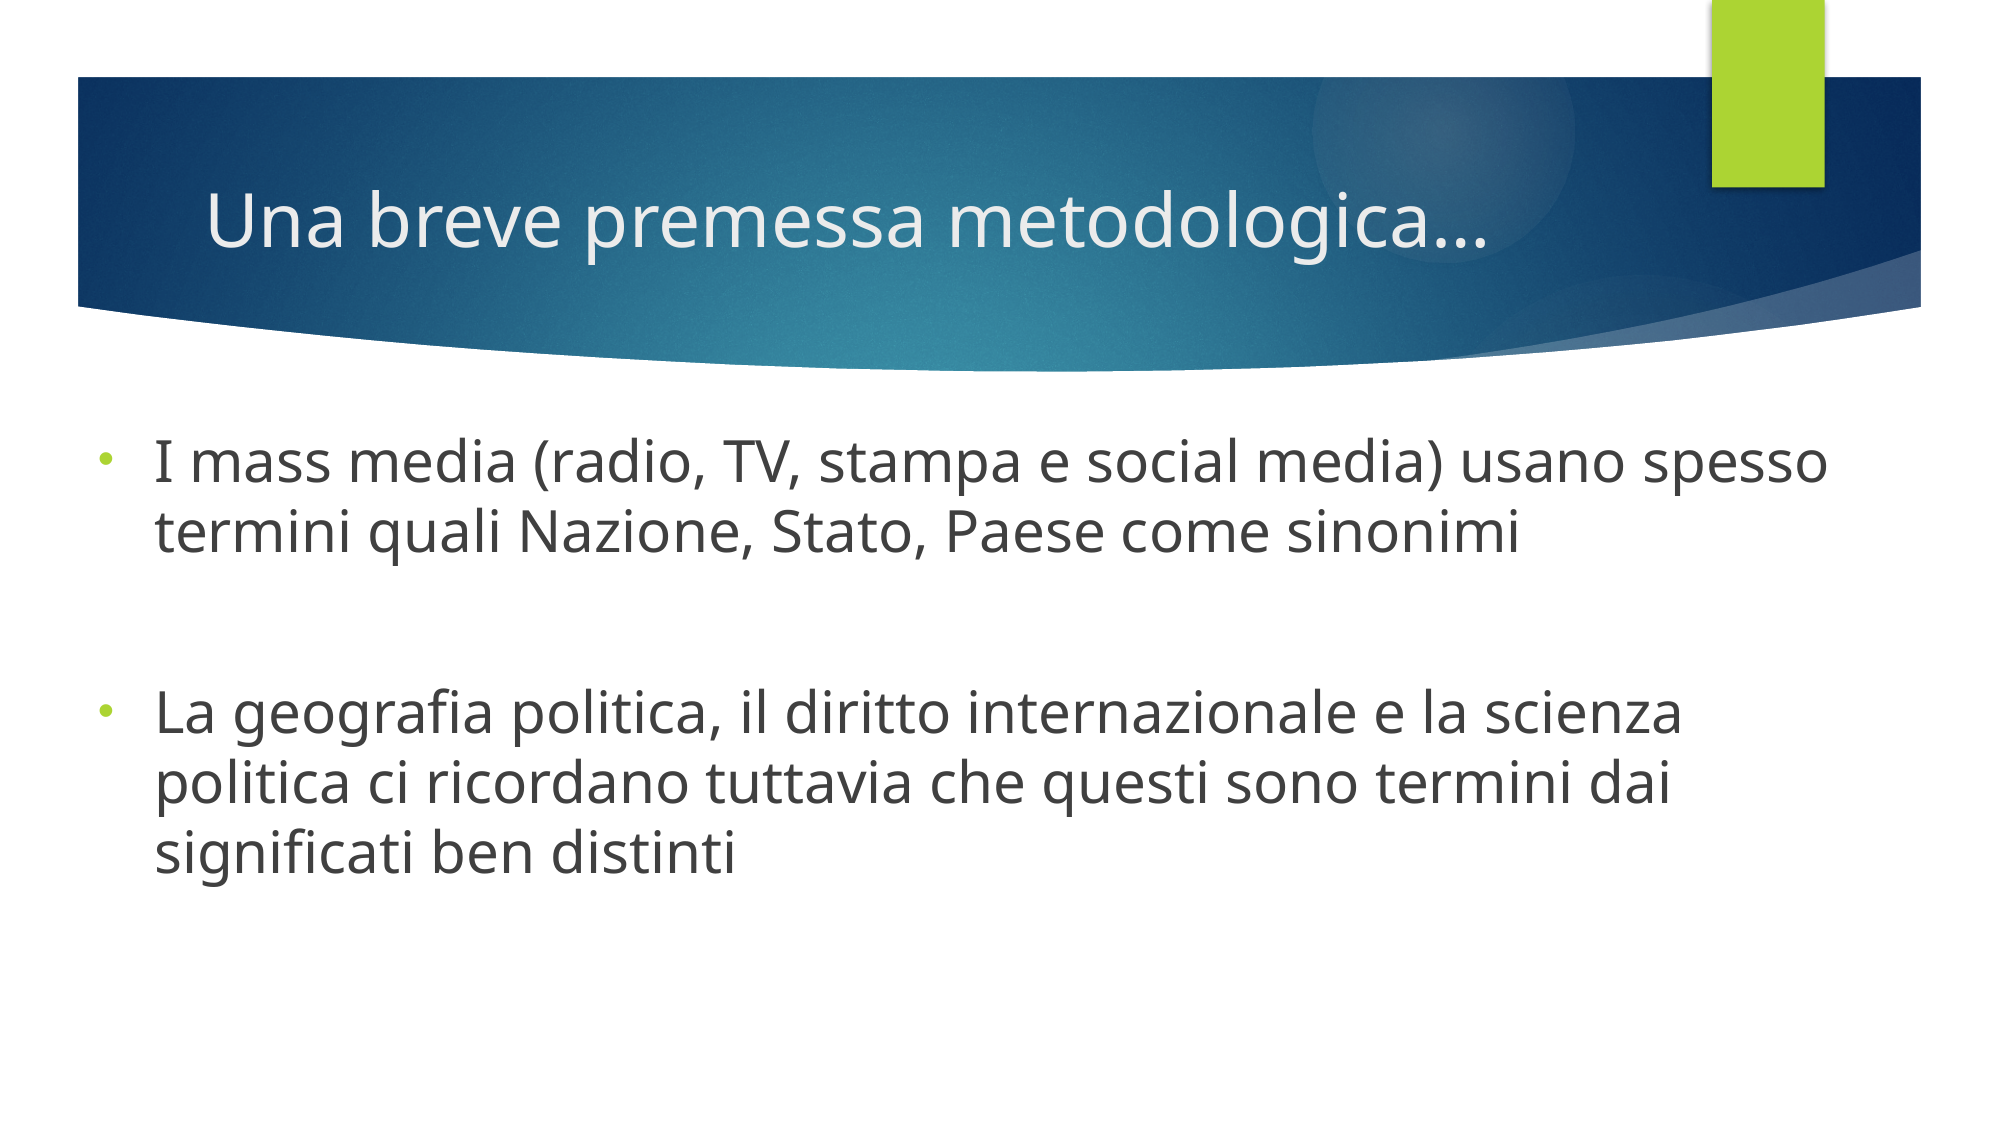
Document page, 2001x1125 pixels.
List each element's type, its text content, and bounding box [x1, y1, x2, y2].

title Una breve premessa metodologica… [189, 159, 1627, 276]
list I mass media (radio, TV, stampa e social media) usano spesso termini quali Nazione, Stato, Paese come sinonimi La geografia politica, il diritto internazionale e la scienza politica ci ricordano tuttavia che questi sono termini dai significati ben distinti [82, 416, 1912, 1021]
